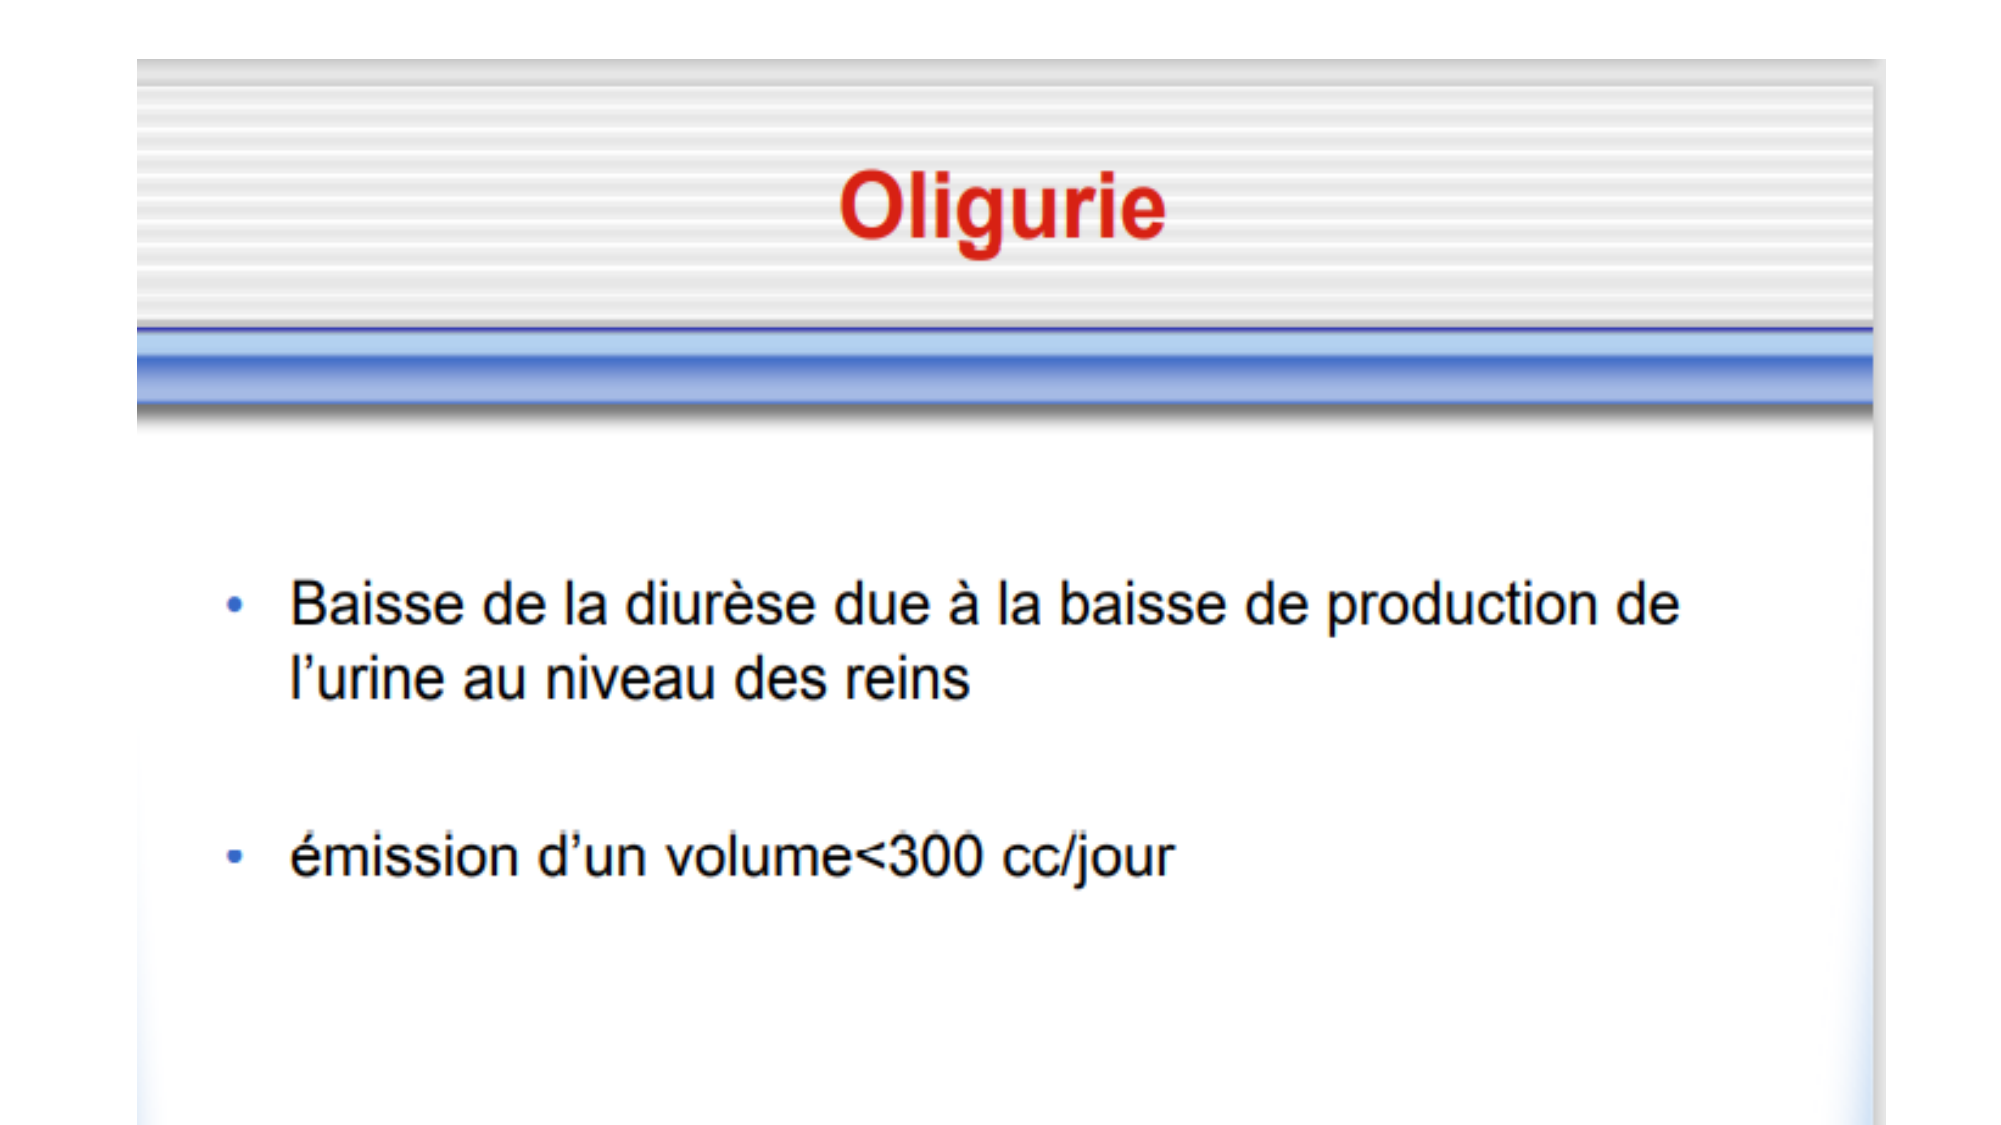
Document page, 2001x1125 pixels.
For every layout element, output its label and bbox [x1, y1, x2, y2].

list [137, 59, 1886, 1125]
